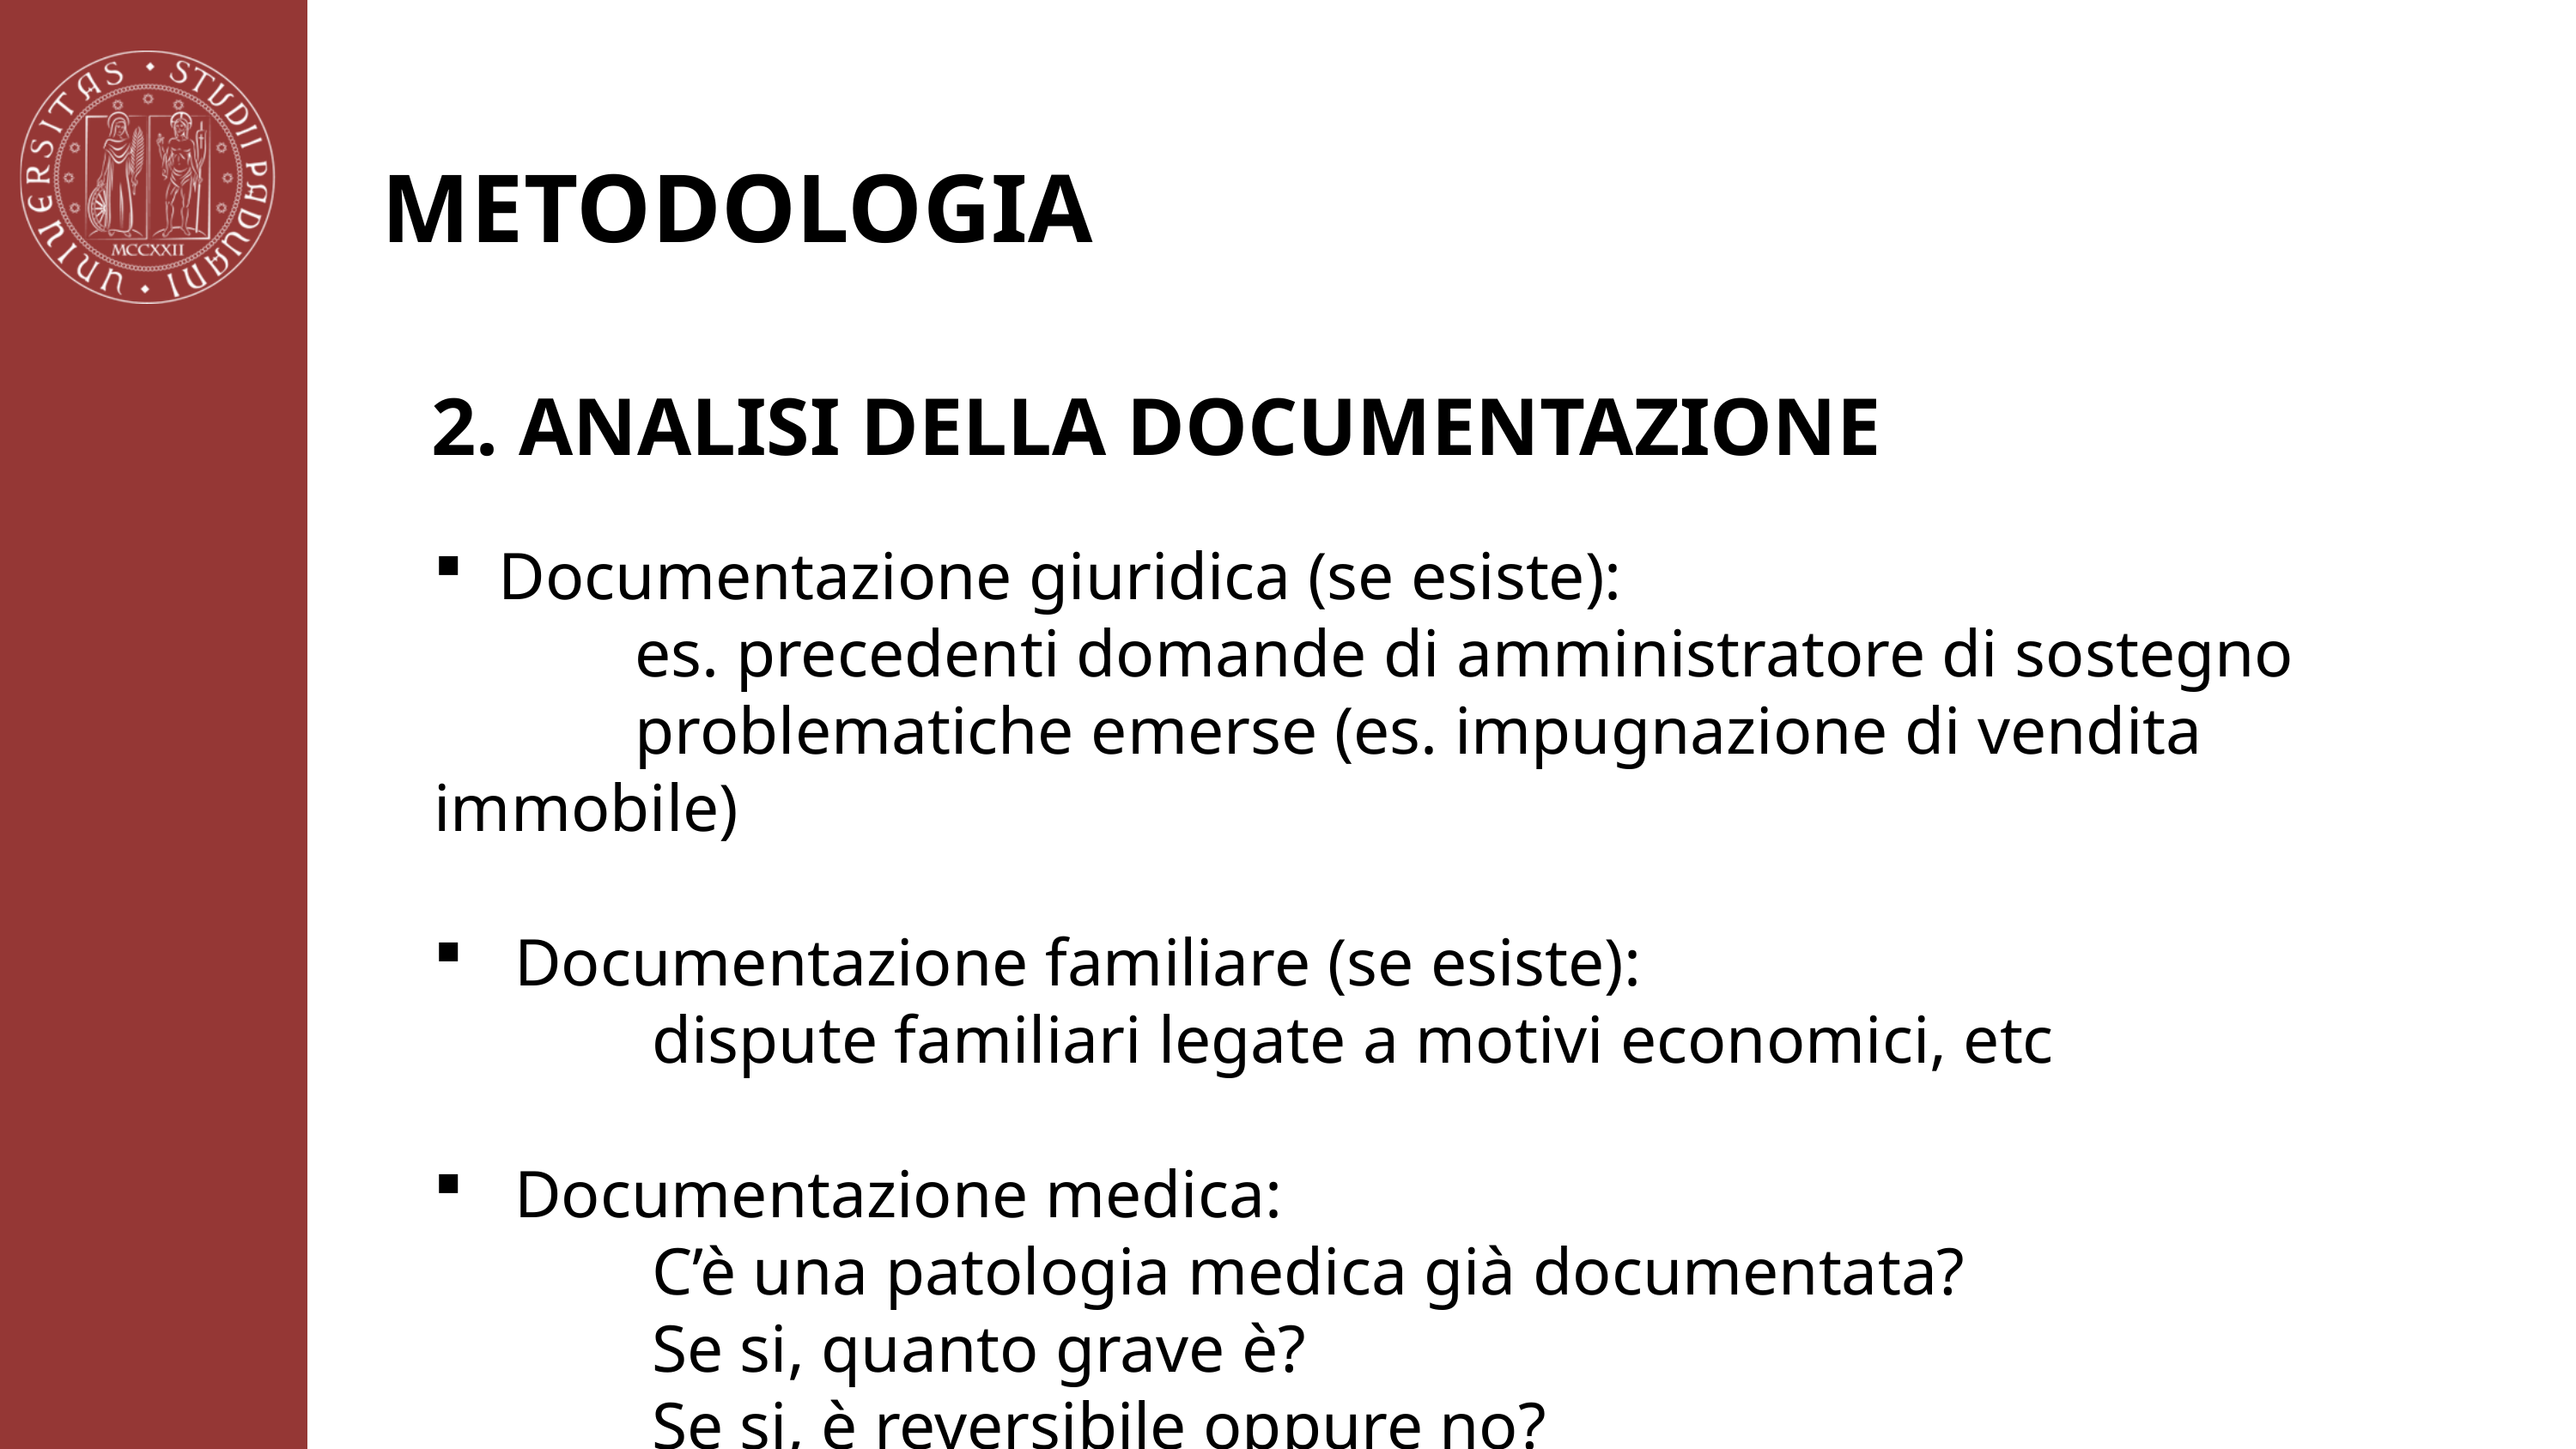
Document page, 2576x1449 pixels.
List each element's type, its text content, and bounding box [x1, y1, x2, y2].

text_box Documentazione giuridica (se esiste): es. precedenti domande di amministratore di sostegno problematiche emerse (es. impugnazione di vendita immobile) Documentazione familiare (se esiste): dispute familiari legate a motivi economici, etc Documentazione medica: C’è una patologia medica già documentata? Se si, quanto grave è? Se si, è reversibile oppure no? [421, 529, 2521, 1449]
text_box 2. ANALISI DELLA DOCUMENTAZIONE [418, 370, 2201, 477]
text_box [0, 0, 308, 1449]
text_box METODOLOGIA [382, 130, 2482, 262]
